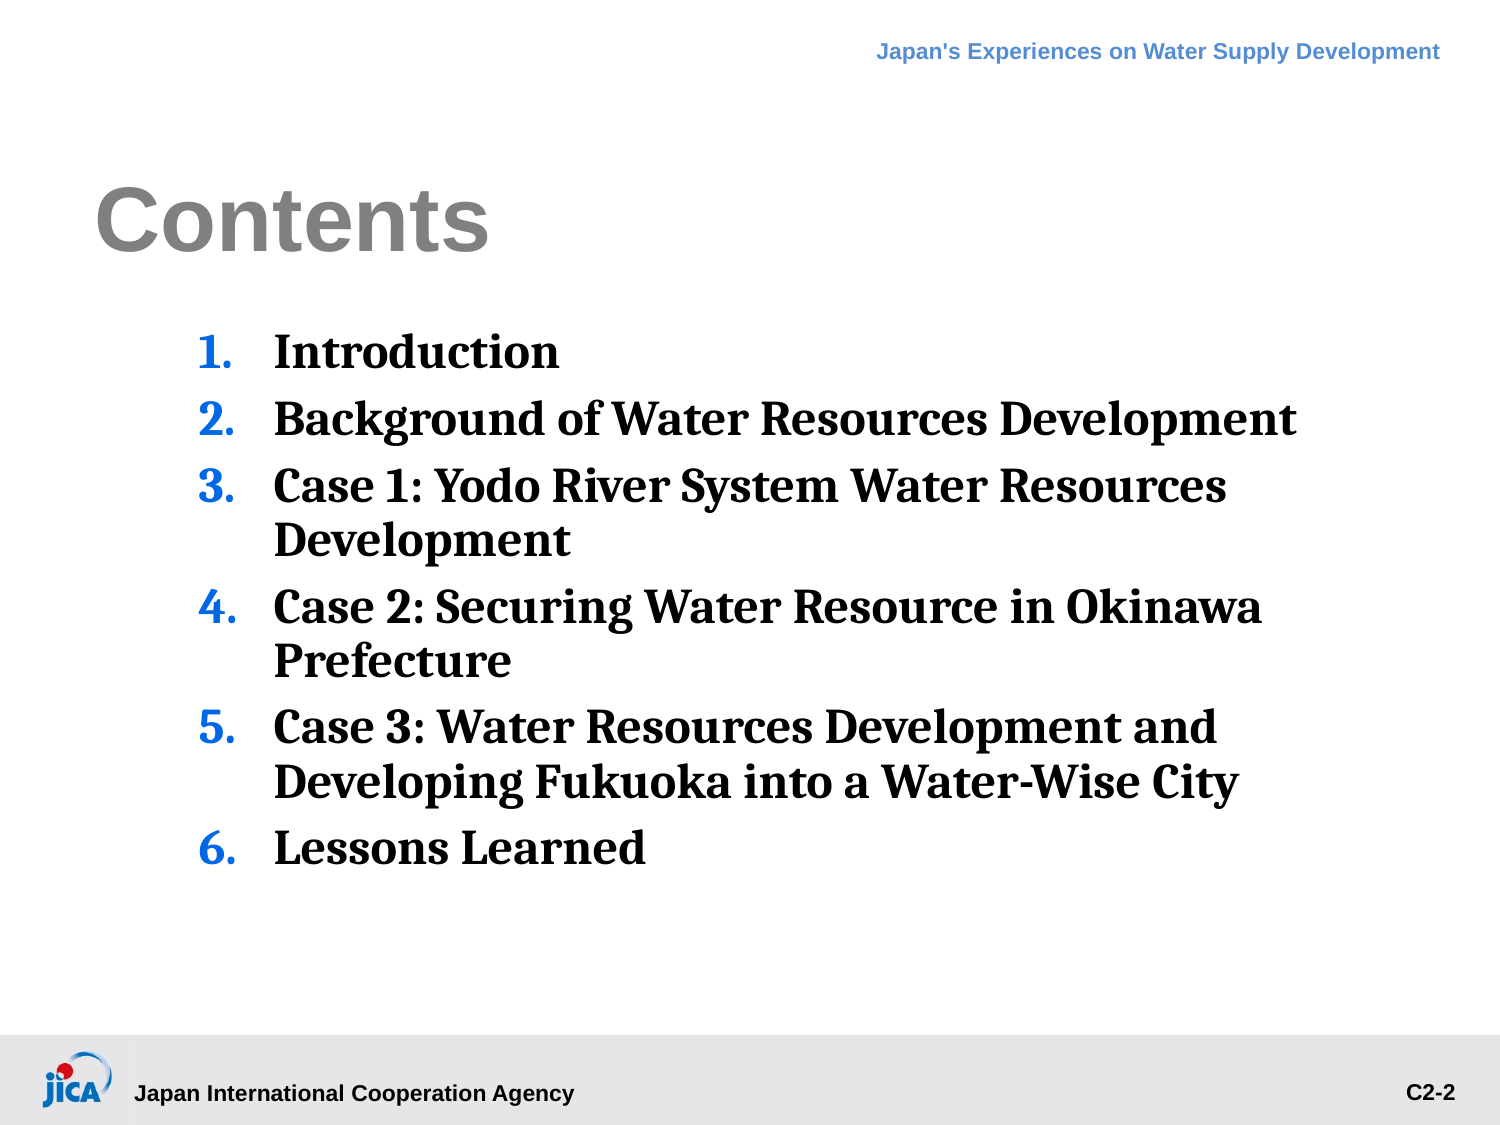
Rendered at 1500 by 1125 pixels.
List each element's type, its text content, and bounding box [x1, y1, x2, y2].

list Introduction Background of Water Resources Development Case 1: Yodo River System Water Resources Development Case 2: Securing Water Resource in Okinawa Prefecture Case 3: Water Resources Development and Developing Fukuoka into a Water-Wise City Lessons Learned [188, 324, 1353, 881]
picture [26, 1035, 133, 1125]
title Contents [94, 159, 1441, 271]
